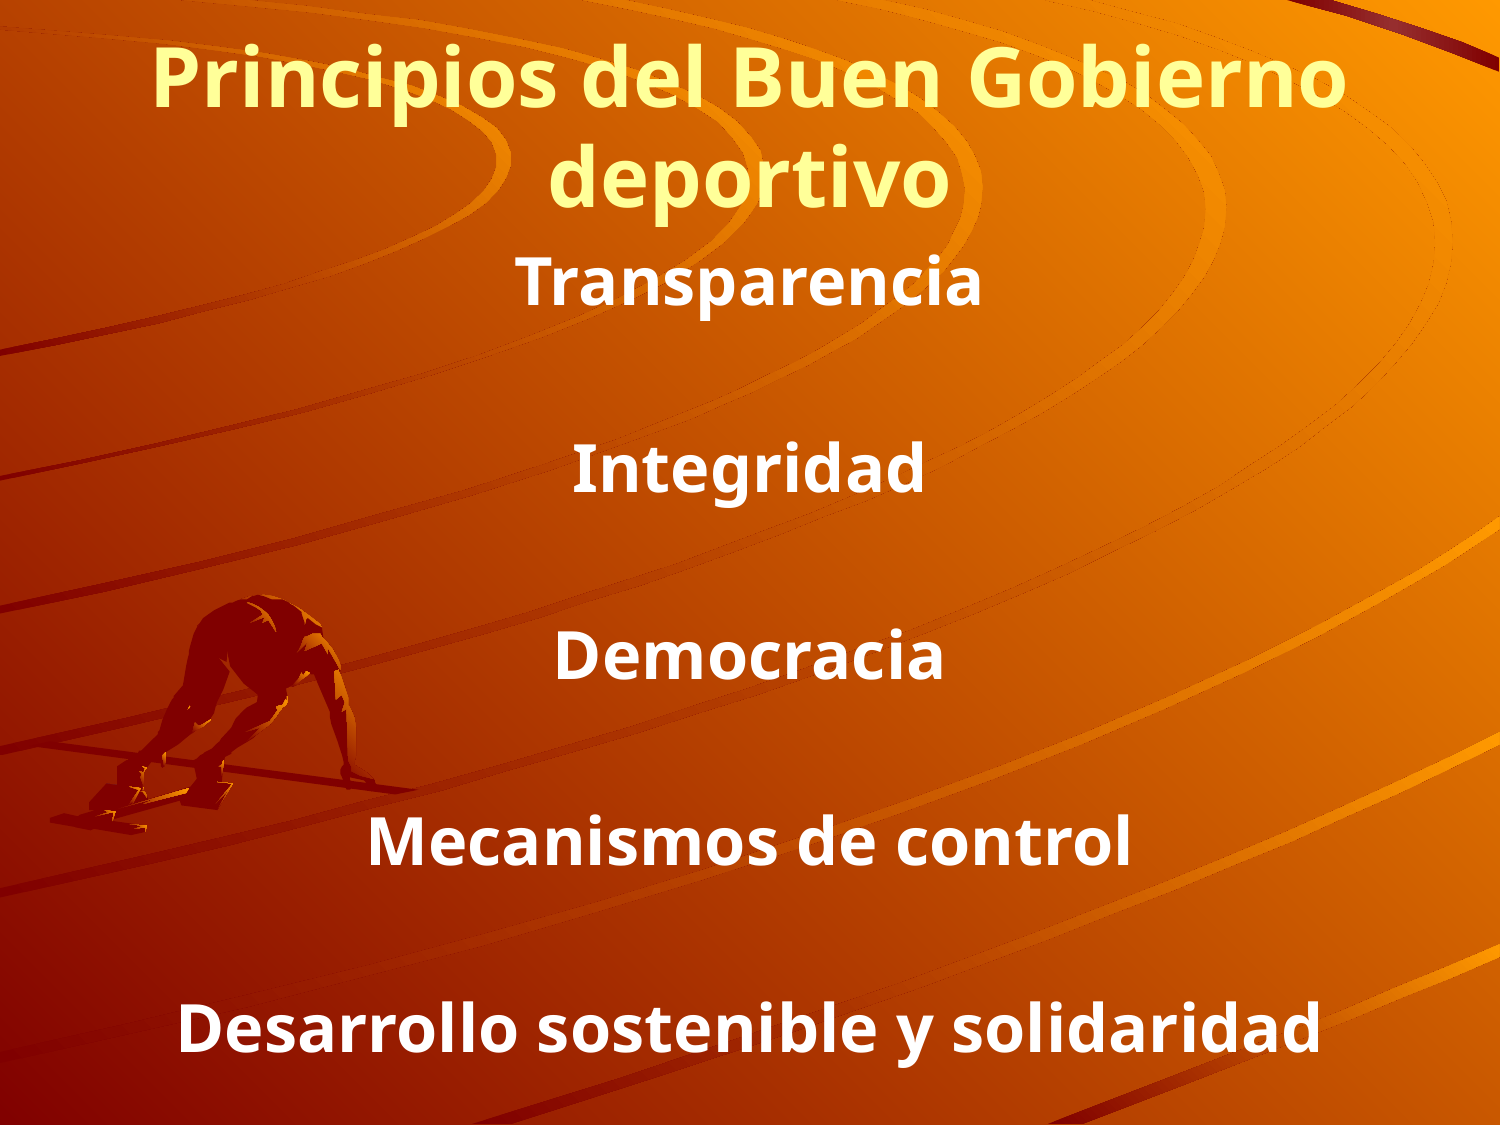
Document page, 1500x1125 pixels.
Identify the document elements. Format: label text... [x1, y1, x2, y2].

title Principios del Buen Gobierno deportivo [75, 66, 1425, 231]
list Transparencia Integridad Democracia Mecanismos de control Desarrollo sostenible y solidaridad [75, 231, 1425, 1006]
